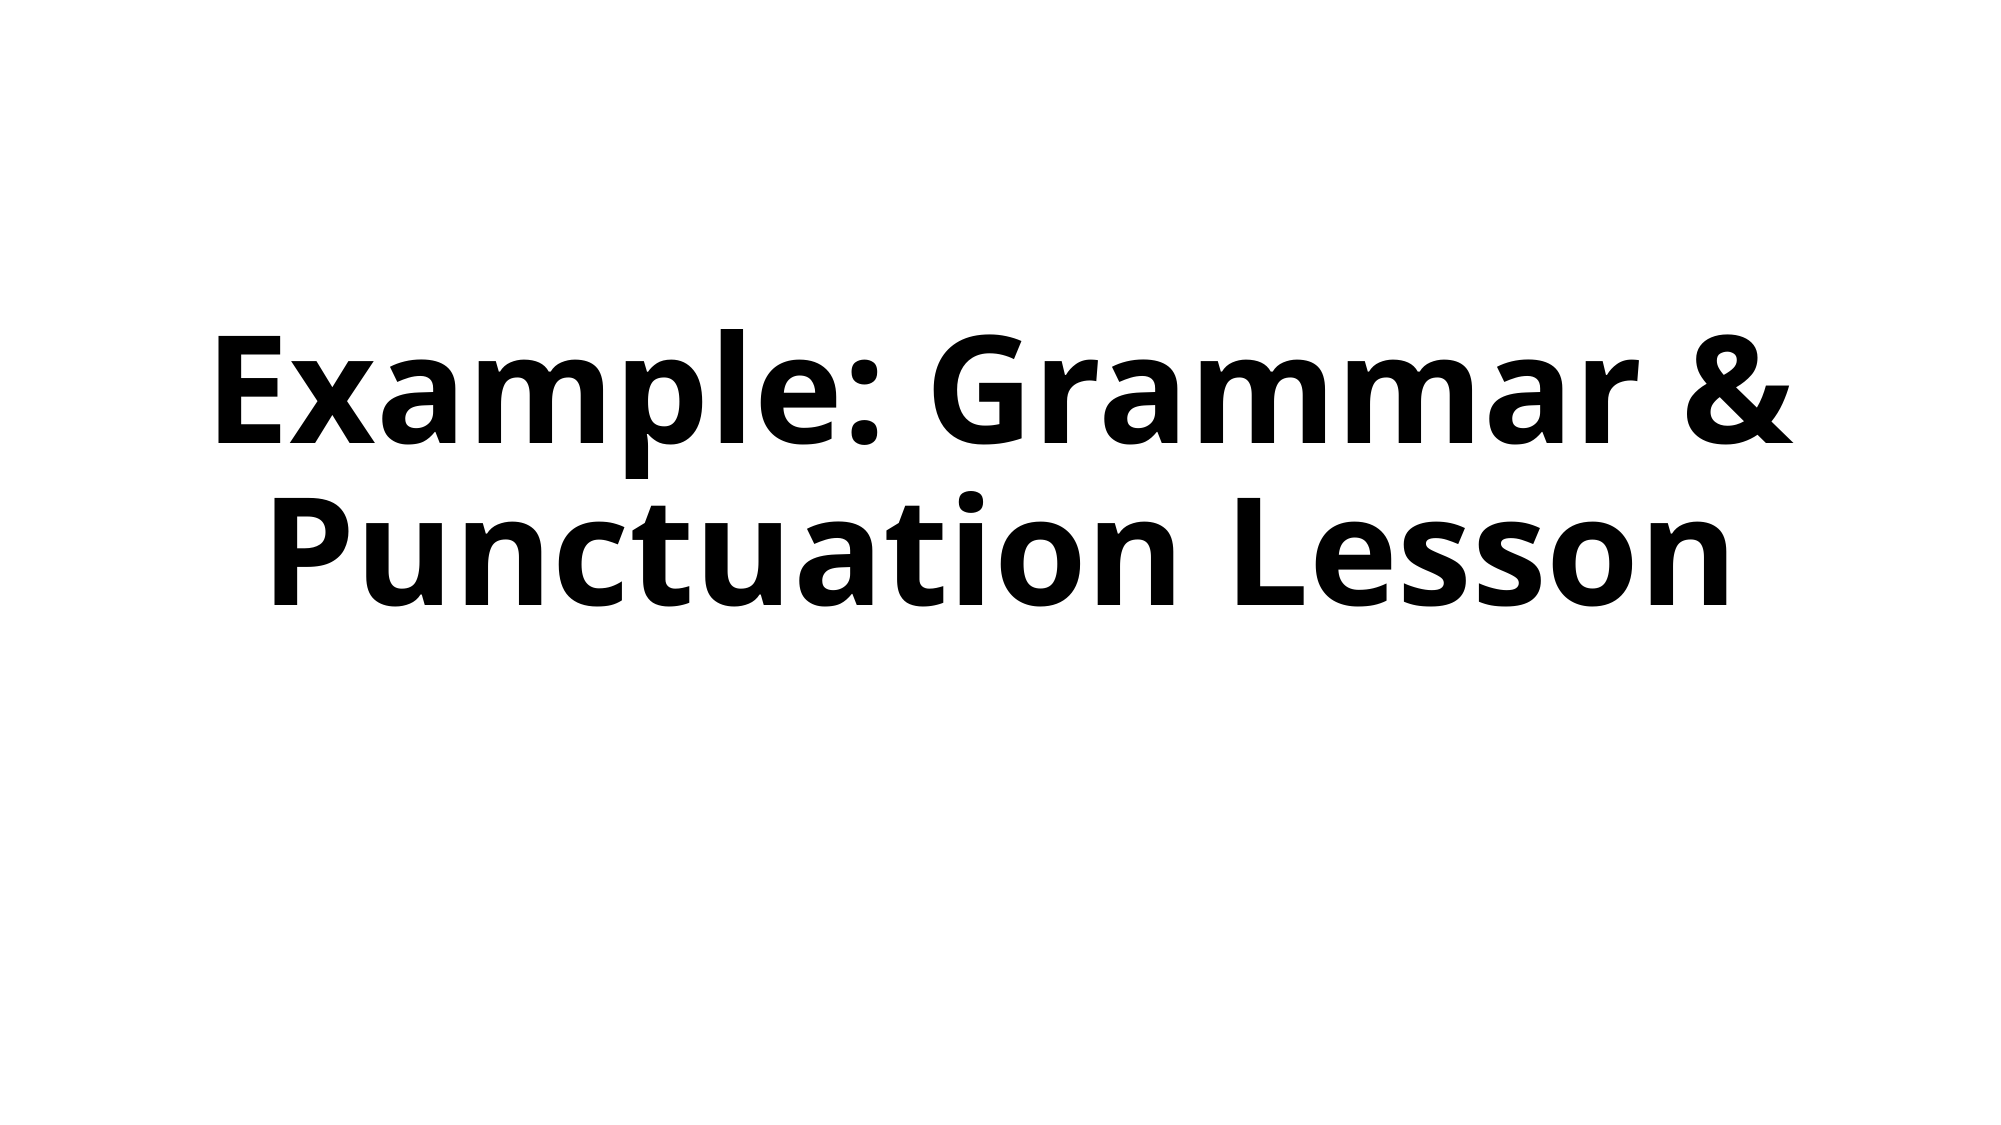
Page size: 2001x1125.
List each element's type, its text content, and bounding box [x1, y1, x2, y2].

title Example: Grammar & Punctuation Lesson [137, 366, 1863, 585]
